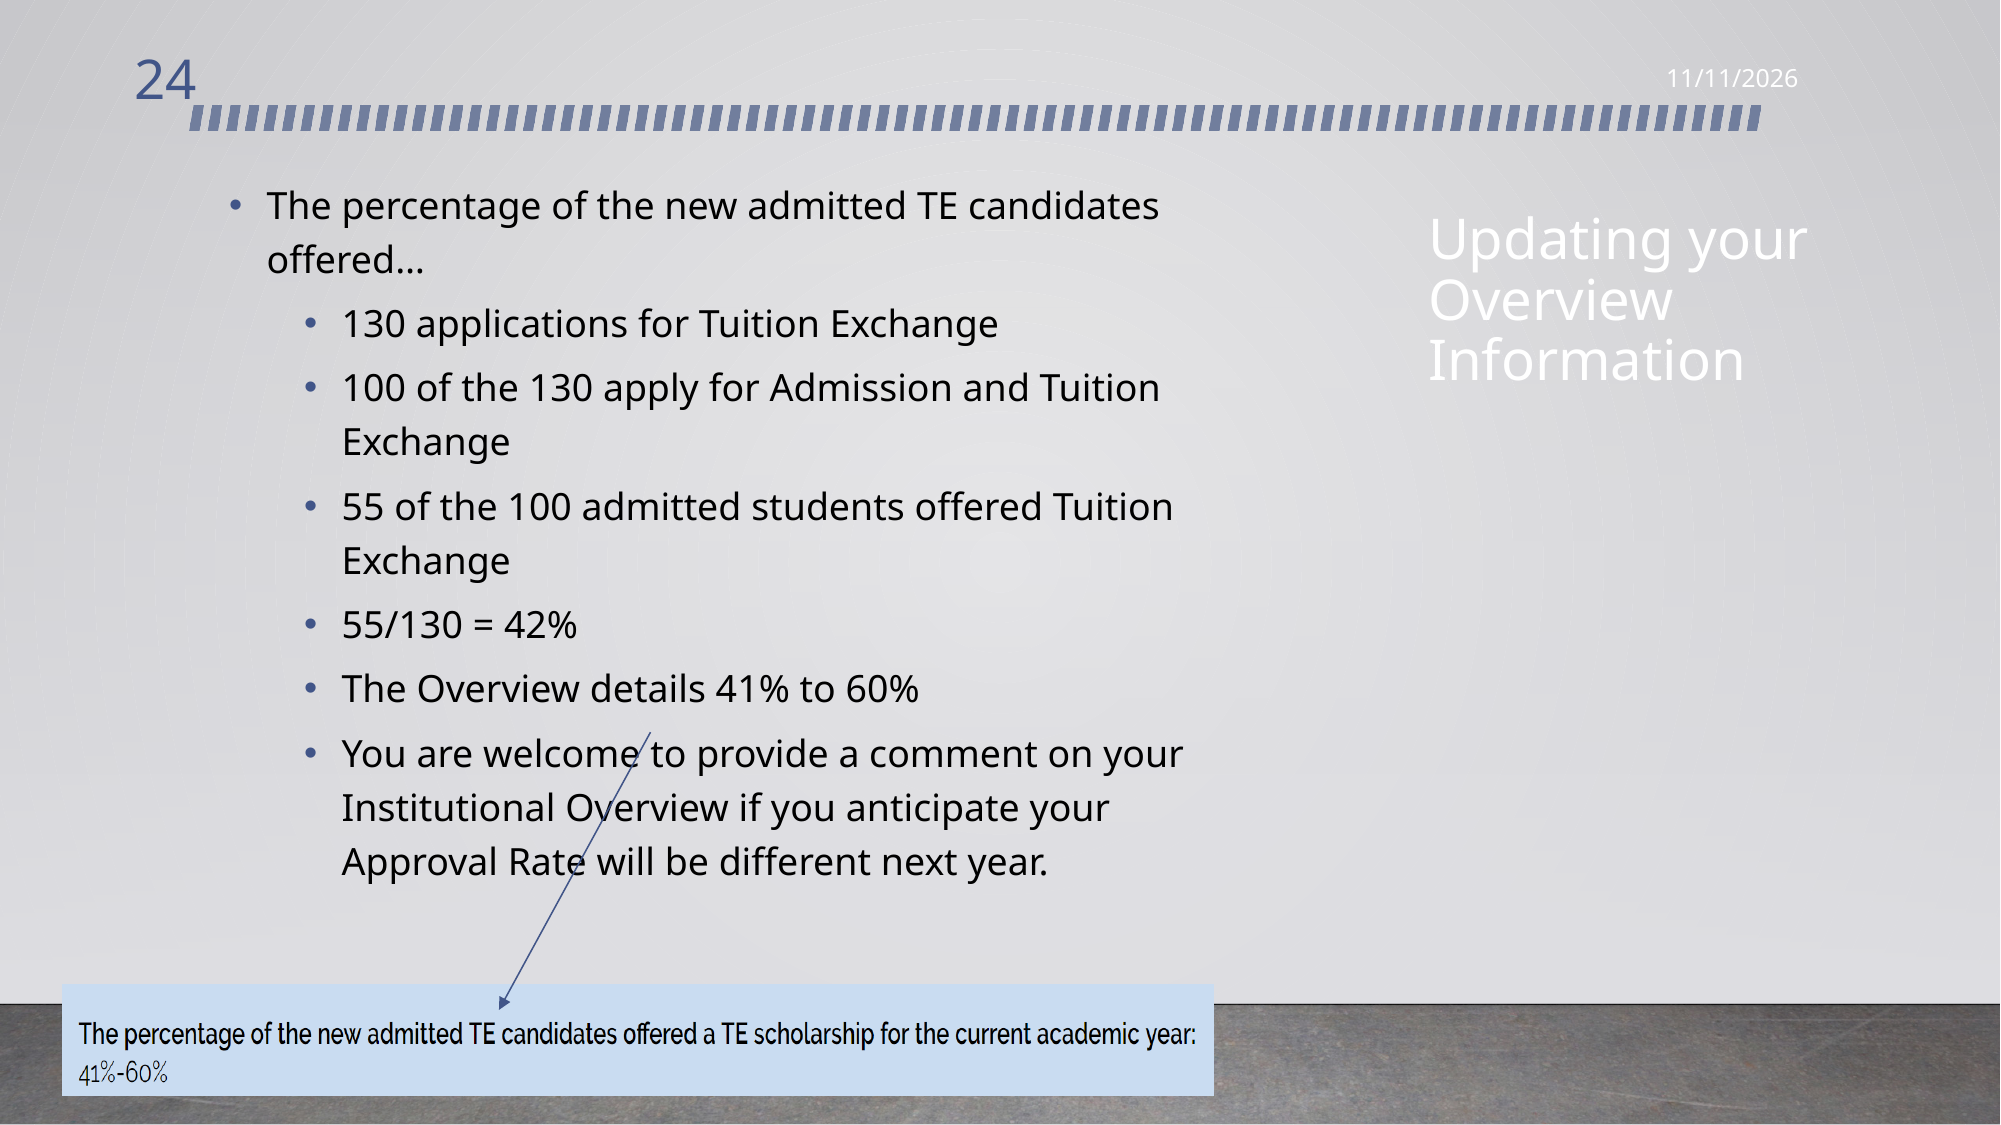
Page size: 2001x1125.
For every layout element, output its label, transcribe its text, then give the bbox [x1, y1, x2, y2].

list The percentage of the new admitted TE candidates offered… 130 applications for Tuition Exchange 100 of the 130 apply for Admission and Tuition Exchange 55 of the 100 admitted students offered Tuition Exchange 55/130 = 42% The Overview details 41% to 60% You are welcome to provide a comment on your Institutional Overview if you anticipate your Approval Rate will be different next year. [214, 165, 1205, 972]
title Updating your Overview Information [1413, 203, 1861, 956]
picture [0, 984, 2000, 1124]
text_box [498, 731, 651, 1011]
slide_number 24 [78, 38, 212, 121]
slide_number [1388, 54, 1814, 105]
